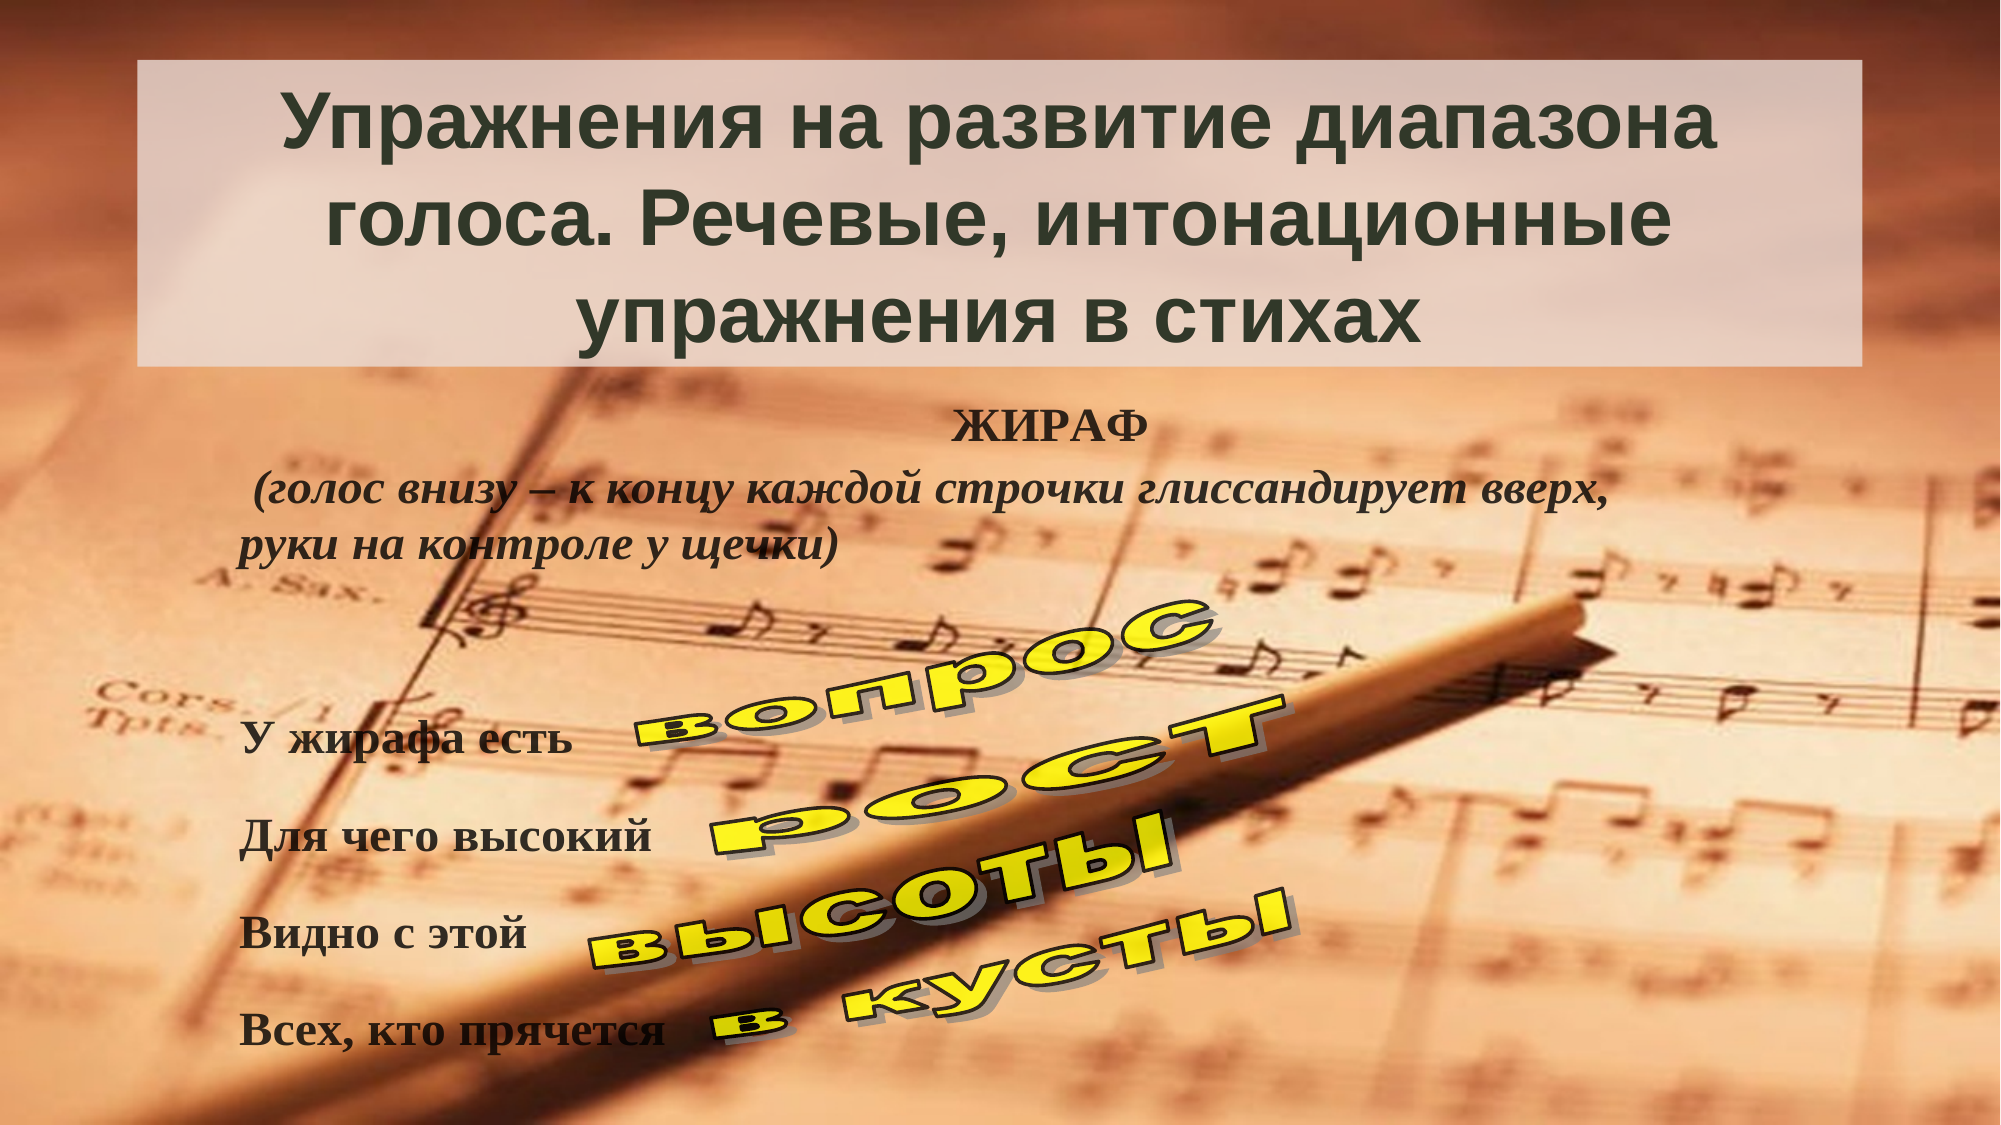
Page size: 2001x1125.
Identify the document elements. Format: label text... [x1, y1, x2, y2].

picture [0, 0, 2001, 1125]
title Упражнения на развитие диапазона голоса. Речевые, интонационные упражнения в стихах [137, 59, 1863, 367]
